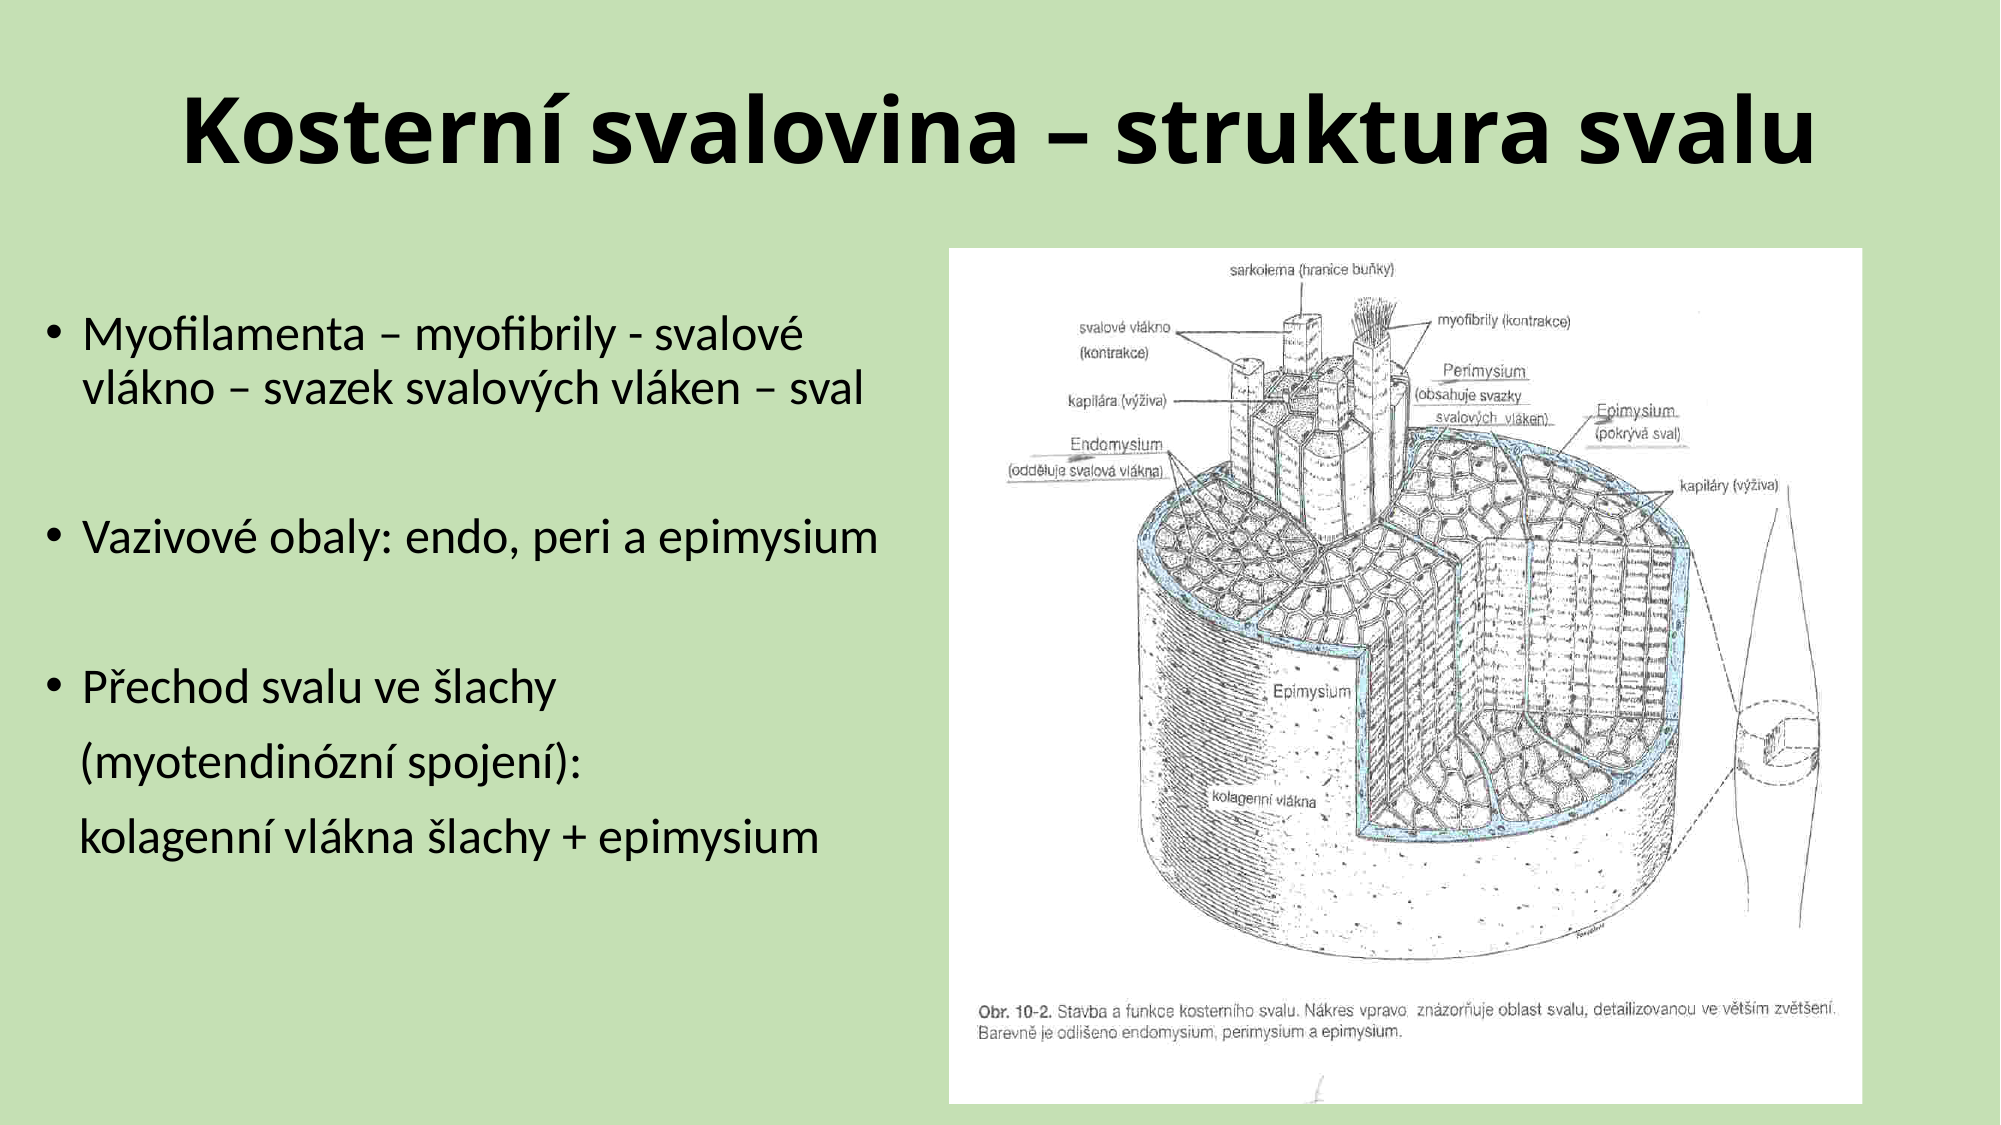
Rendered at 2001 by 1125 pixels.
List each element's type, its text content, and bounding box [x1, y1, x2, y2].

list Myofilamenta – myofibrily - svalové vlákno – svazek svalových vláken – sval Vazivové obaly: endo, peri a epimysium Přechod svalu ve šlachy (myotendinózní spojení): kolagenní vlákna šlachy + epimysium [30, 299, 949, 1014]
picture [949, 248, 1863, 1104]
title Kosterní svalovina – struktura svalu [137, 59, 1863, 209]
